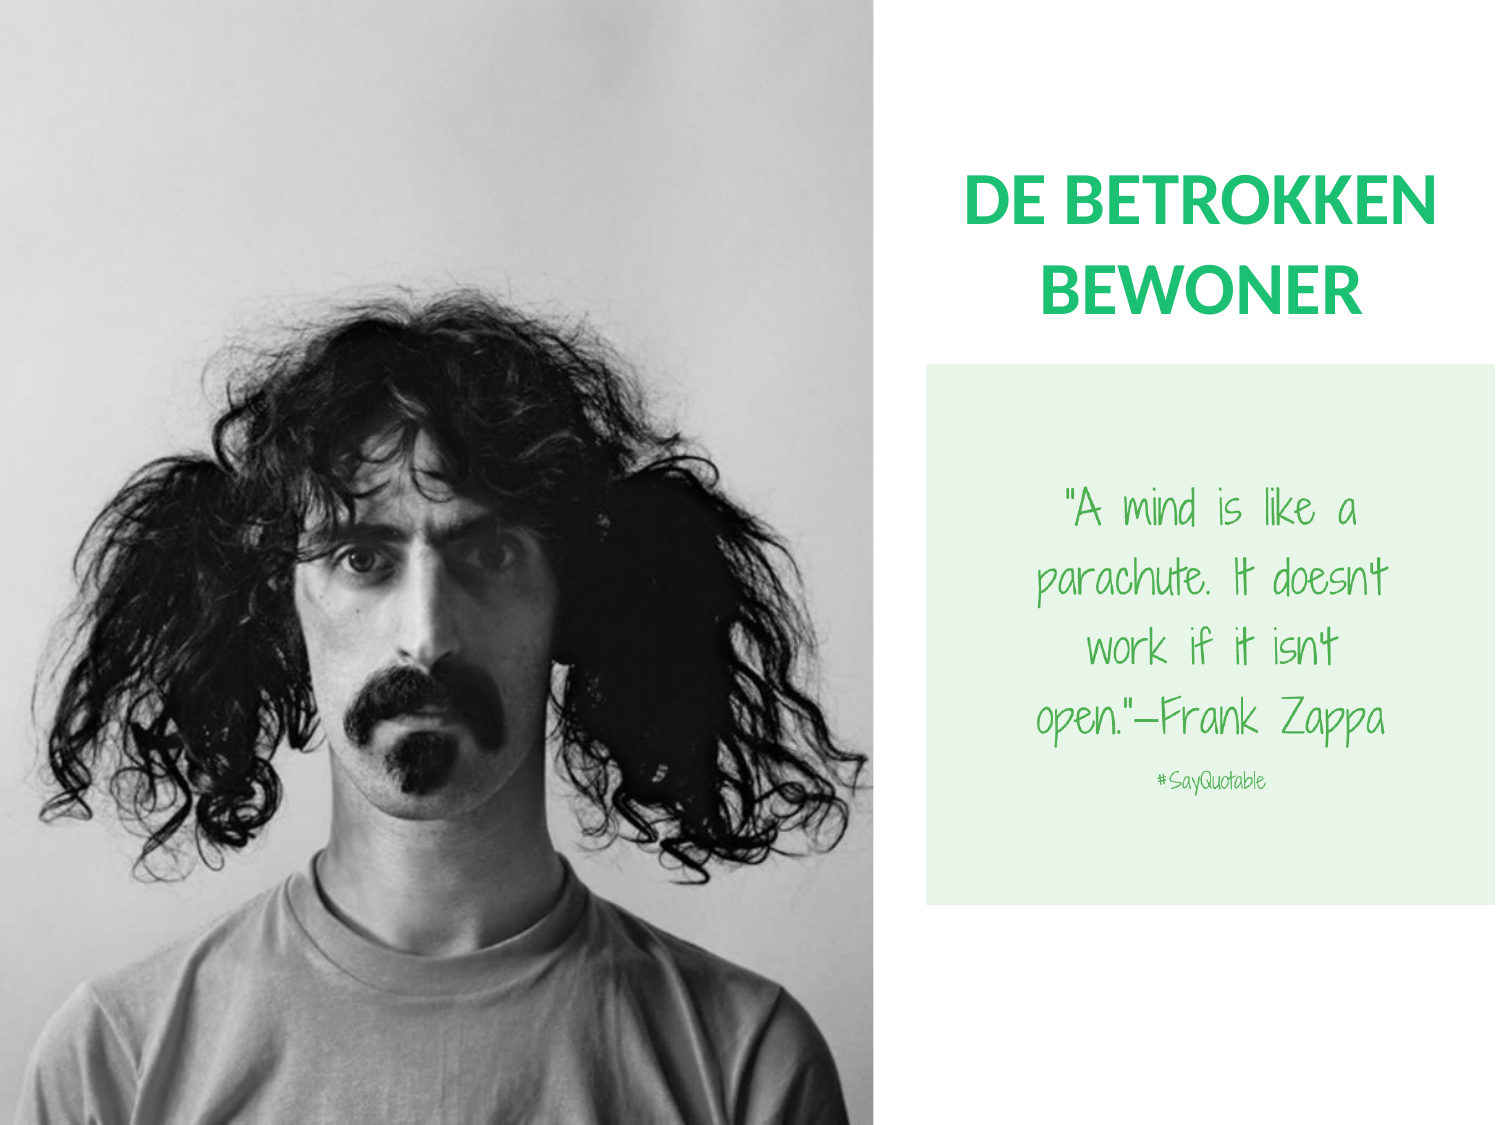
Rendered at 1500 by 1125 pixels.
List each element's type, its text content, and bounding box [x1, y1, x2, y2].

picture [0, 0, 1495, 1125]
text_box DE BETROKKEN BEWONER [993, 0, 1500, 1125]
